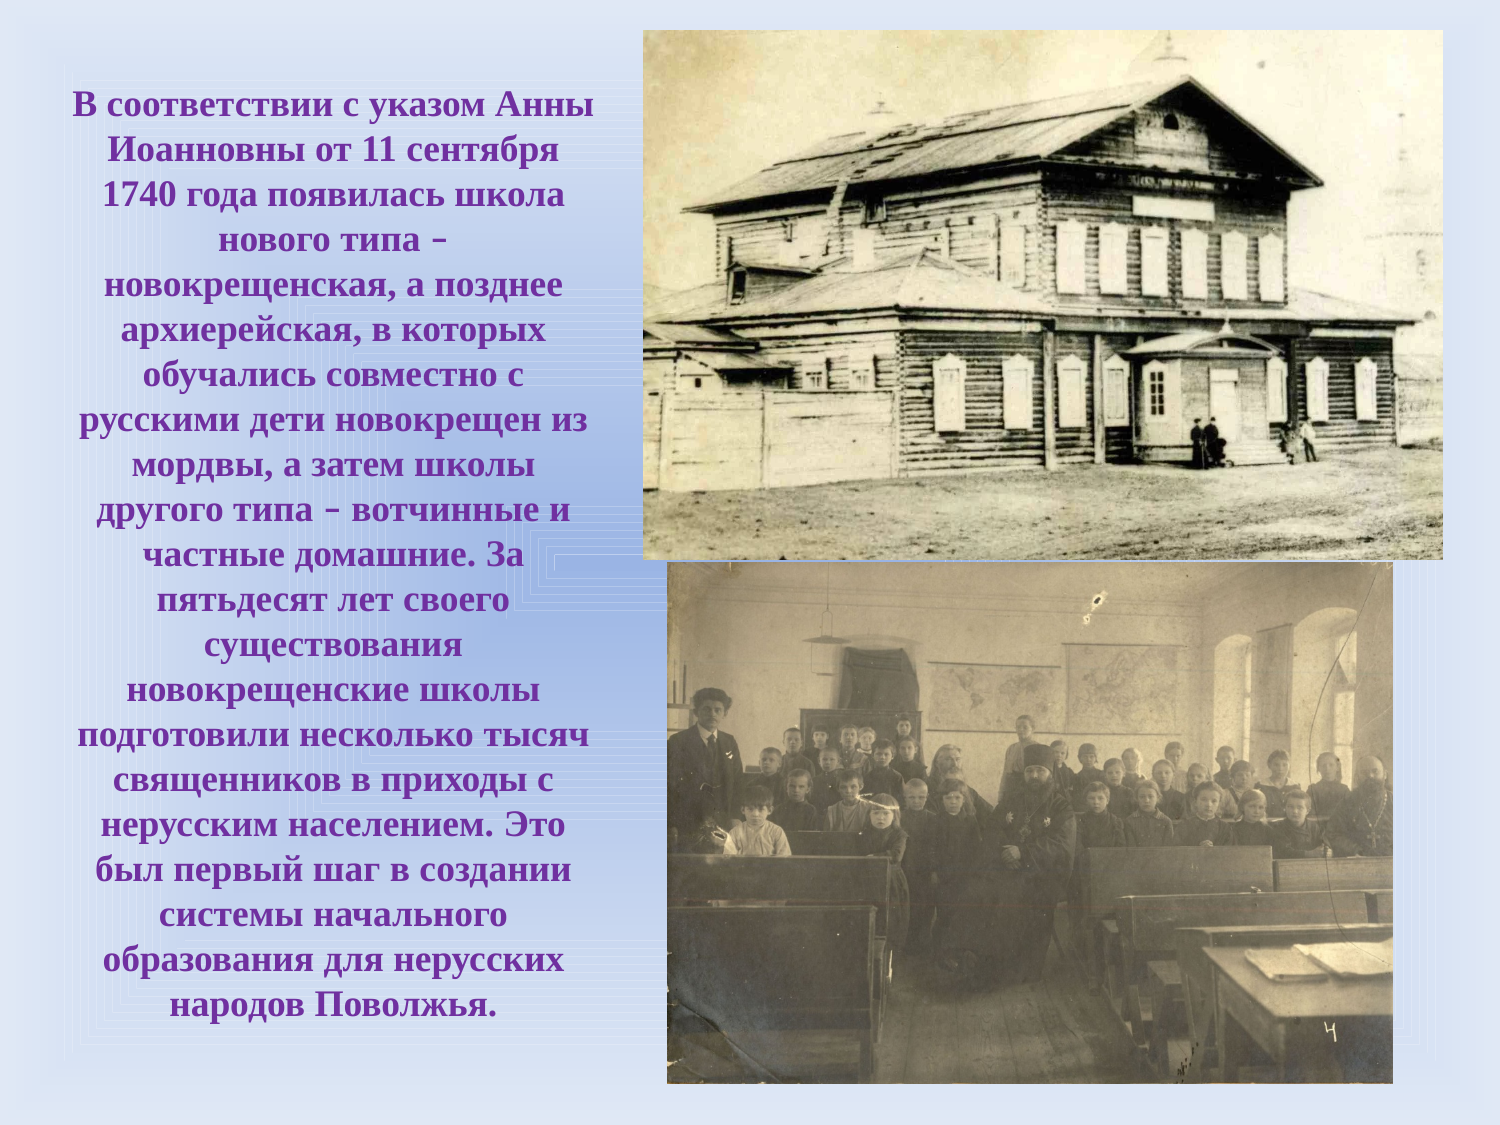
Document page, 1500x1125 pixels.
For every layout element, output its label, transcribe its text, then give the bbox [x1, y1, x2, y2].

picture [643, 30, 1443, 560]
picture [667, 562, 1393, 1085]
text_box В соответствии с указом Анны Иоанновны от 11 сентября 1740 года появилась школа нового типа – новокрещенская, а позднее архиерейская, в которых обучались совместно с русскими дети новокрещен из мордвы, а затем школы другого типа – вотчинные и частные домашние. За пятьдесят лет своего существования новокрещенские школы подготовили несколько тысяч священников в приходы с нерусским населением. Это был первый шаг в создании системы начального образования для нерусских народов Поволжья. [53, 71, 614, 1031]
